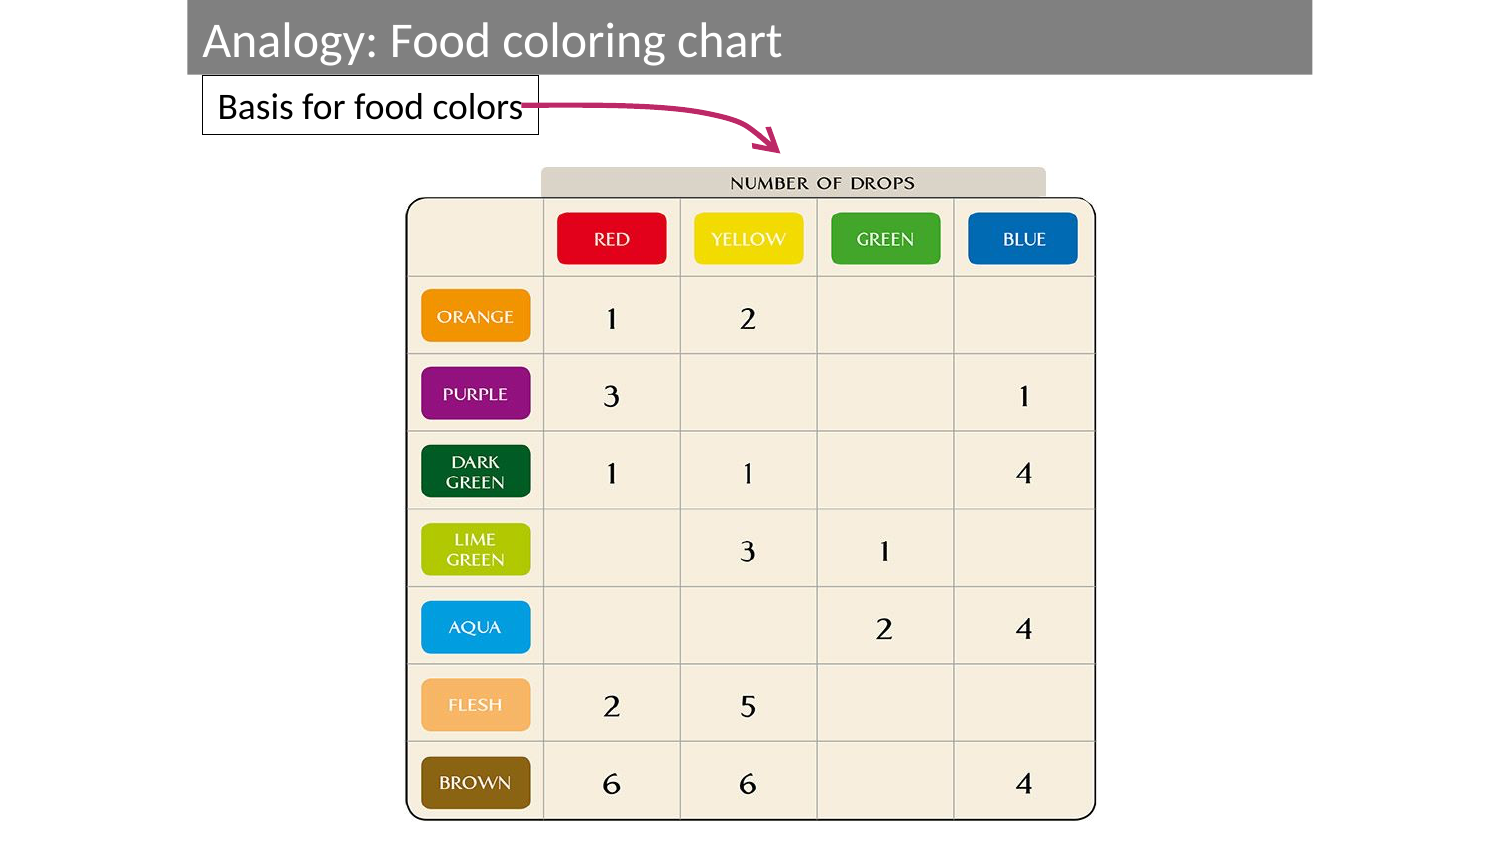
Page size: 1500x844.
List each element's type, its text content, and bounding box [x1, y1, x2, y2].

text_box [521, 103, 781, 154]
text_box Analogy: Food coloring chart [187, 0, 1313, 75]
text_box Basis for food colors [202, 75, 539, 135]
picture [403, 164, 1097, 822]
